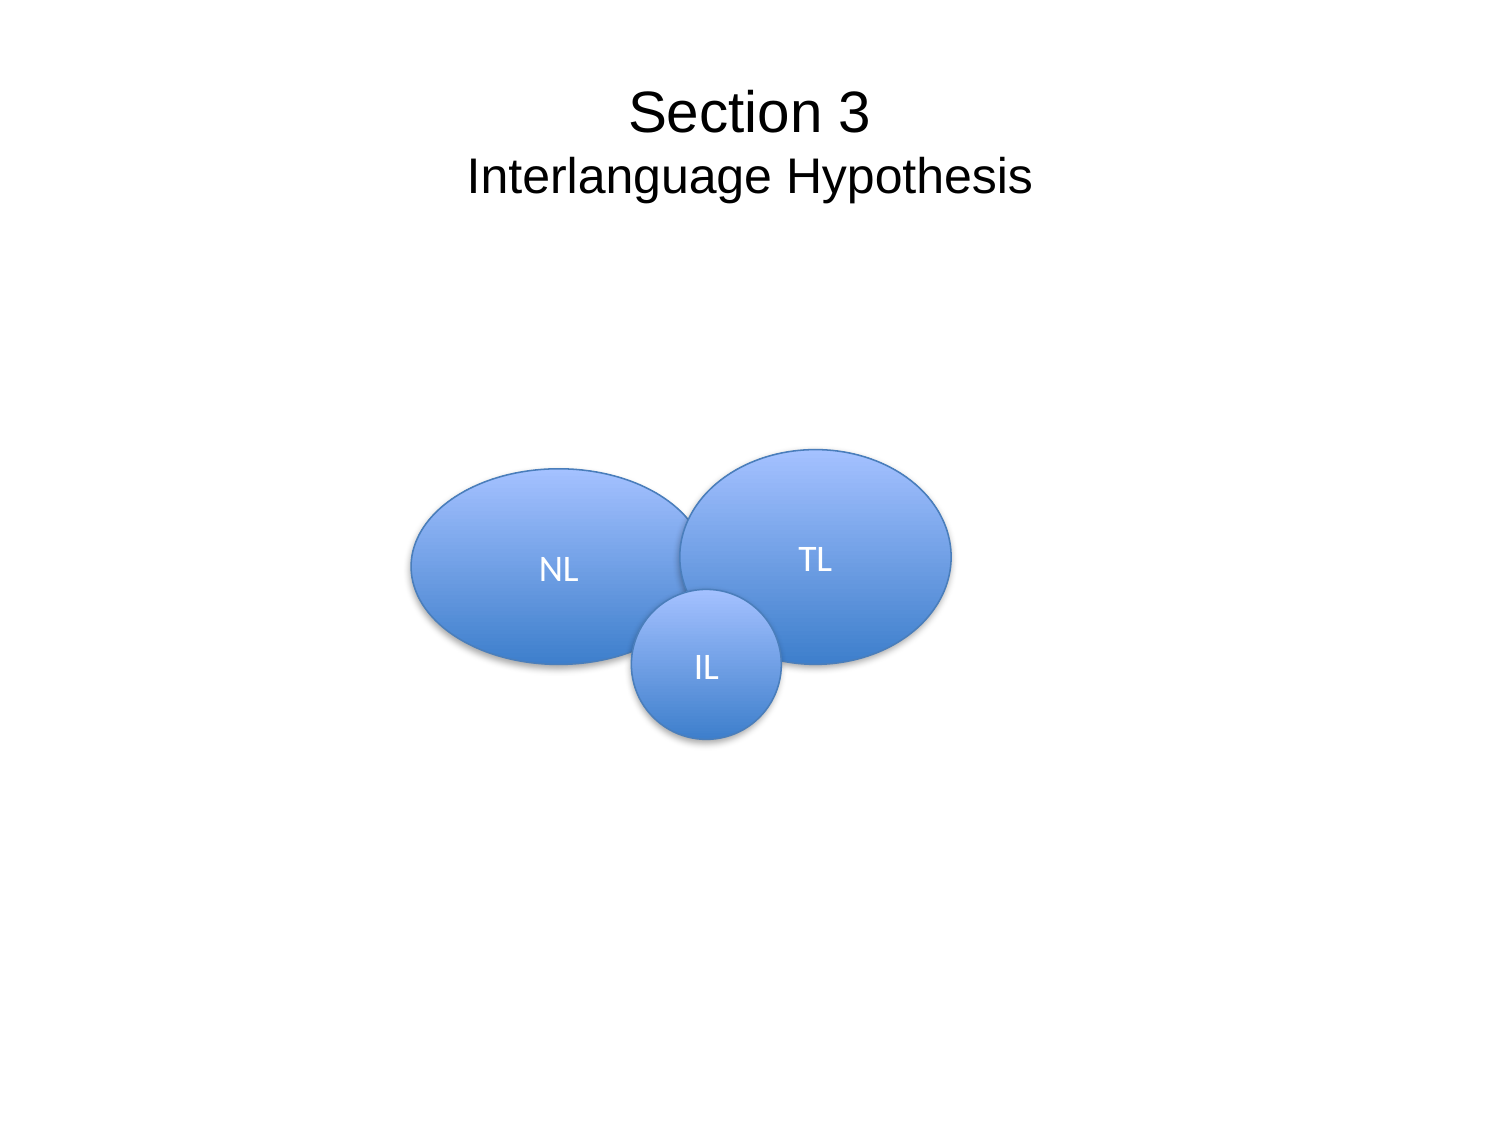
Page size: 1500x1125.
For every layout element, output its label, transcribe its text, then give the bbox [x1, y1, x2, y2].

title Section 3 Interlanguage Hypothesis [75, 45, 1425, 233]
text_box NL [410, 468, 686, 666]
text_box IL [630, 588, 783, 741]
text_box TL [679, 448, 952, 666]
